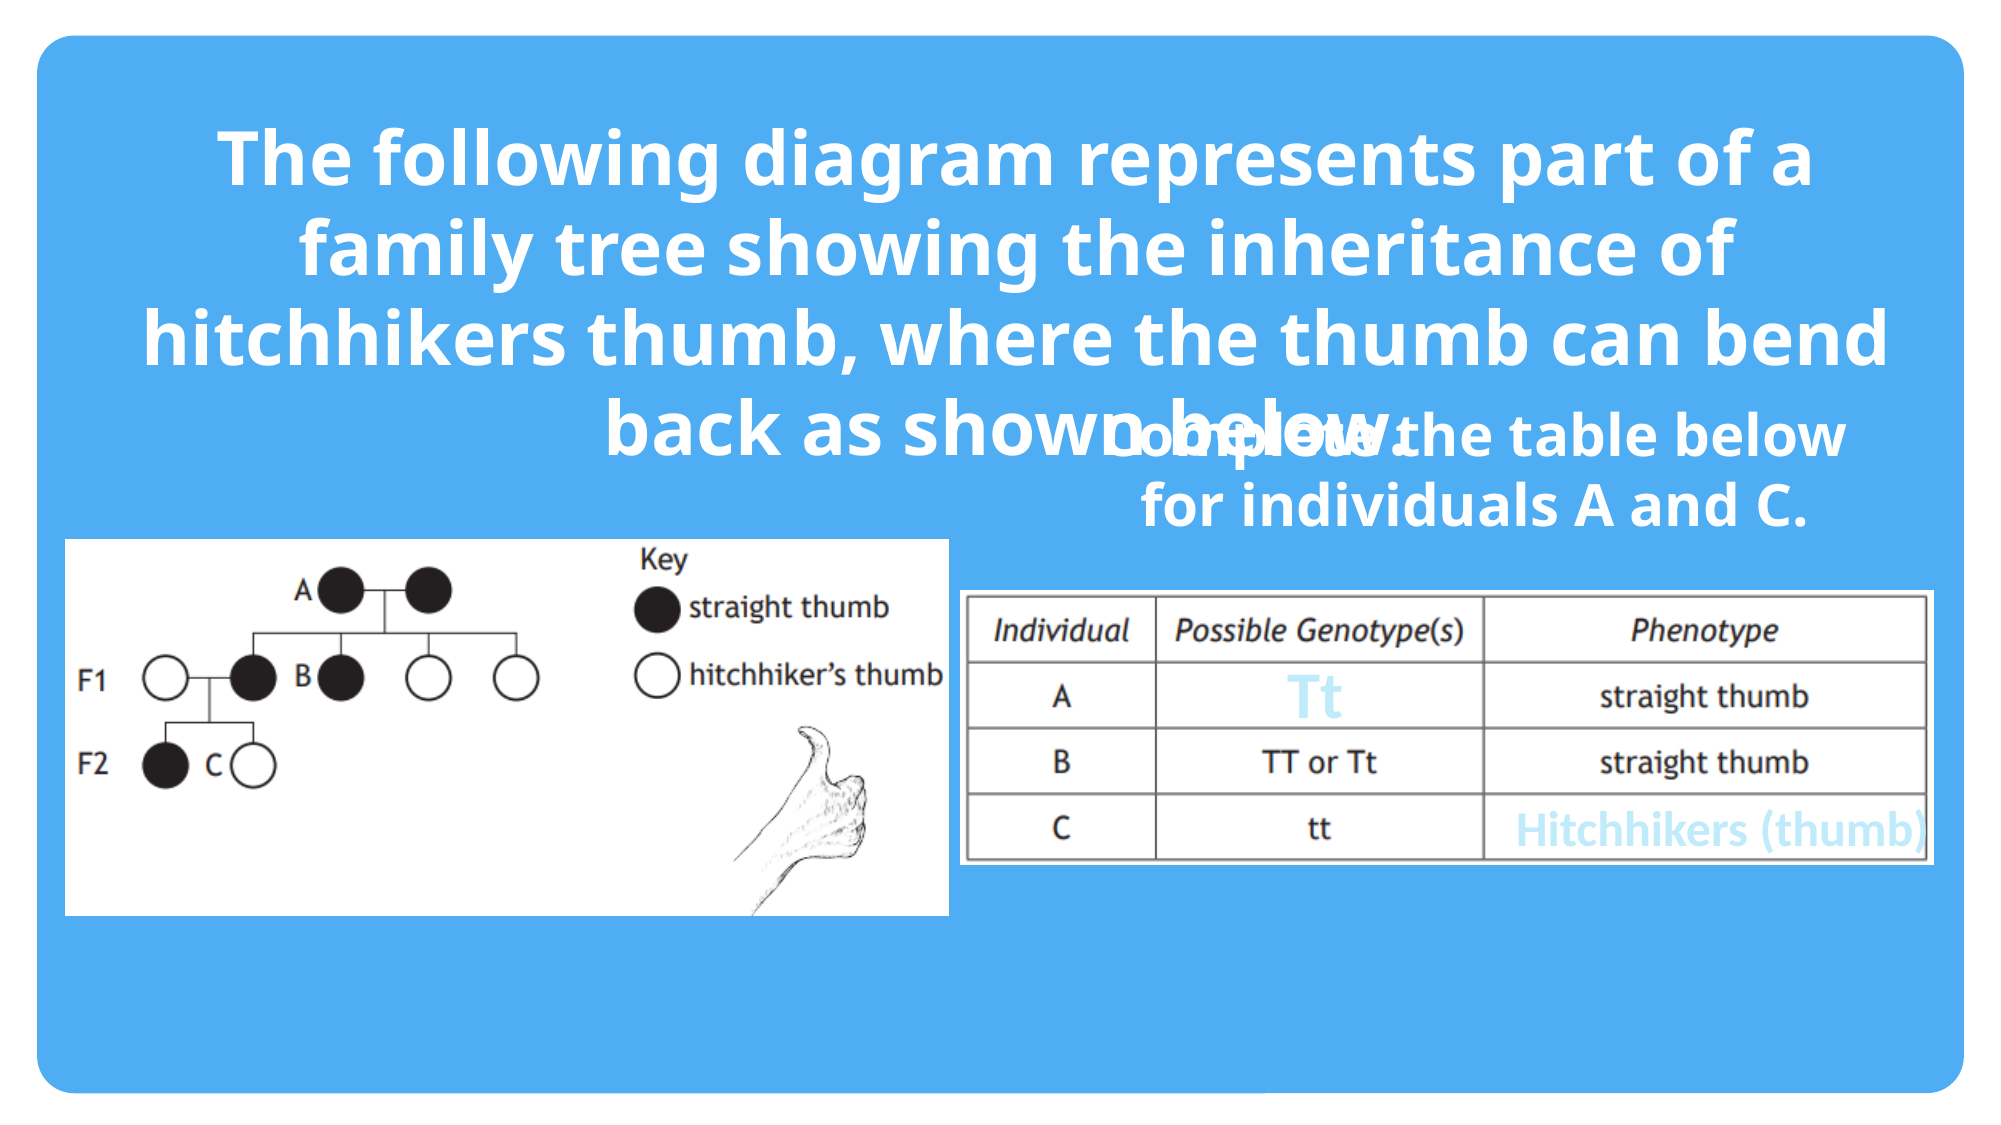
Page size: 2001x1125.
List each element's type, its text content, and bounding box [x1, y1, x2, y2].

text_box [36, 34, 1965, 1095]
text_box The following diagram represents part of a family tree showing the inheritance of hitchhikers thumb, where the thumb can bend back as shown below. [85, 103, 1948, 479]
text_box Hitchhikers (thumb) [1935, 788, 1945, 864]
text_box Complete the table below for individuals A and C. [1044, 390, 1906, 546]
picture [960, 590, 1935, 865]
picture [65, 539, 949, 917]
